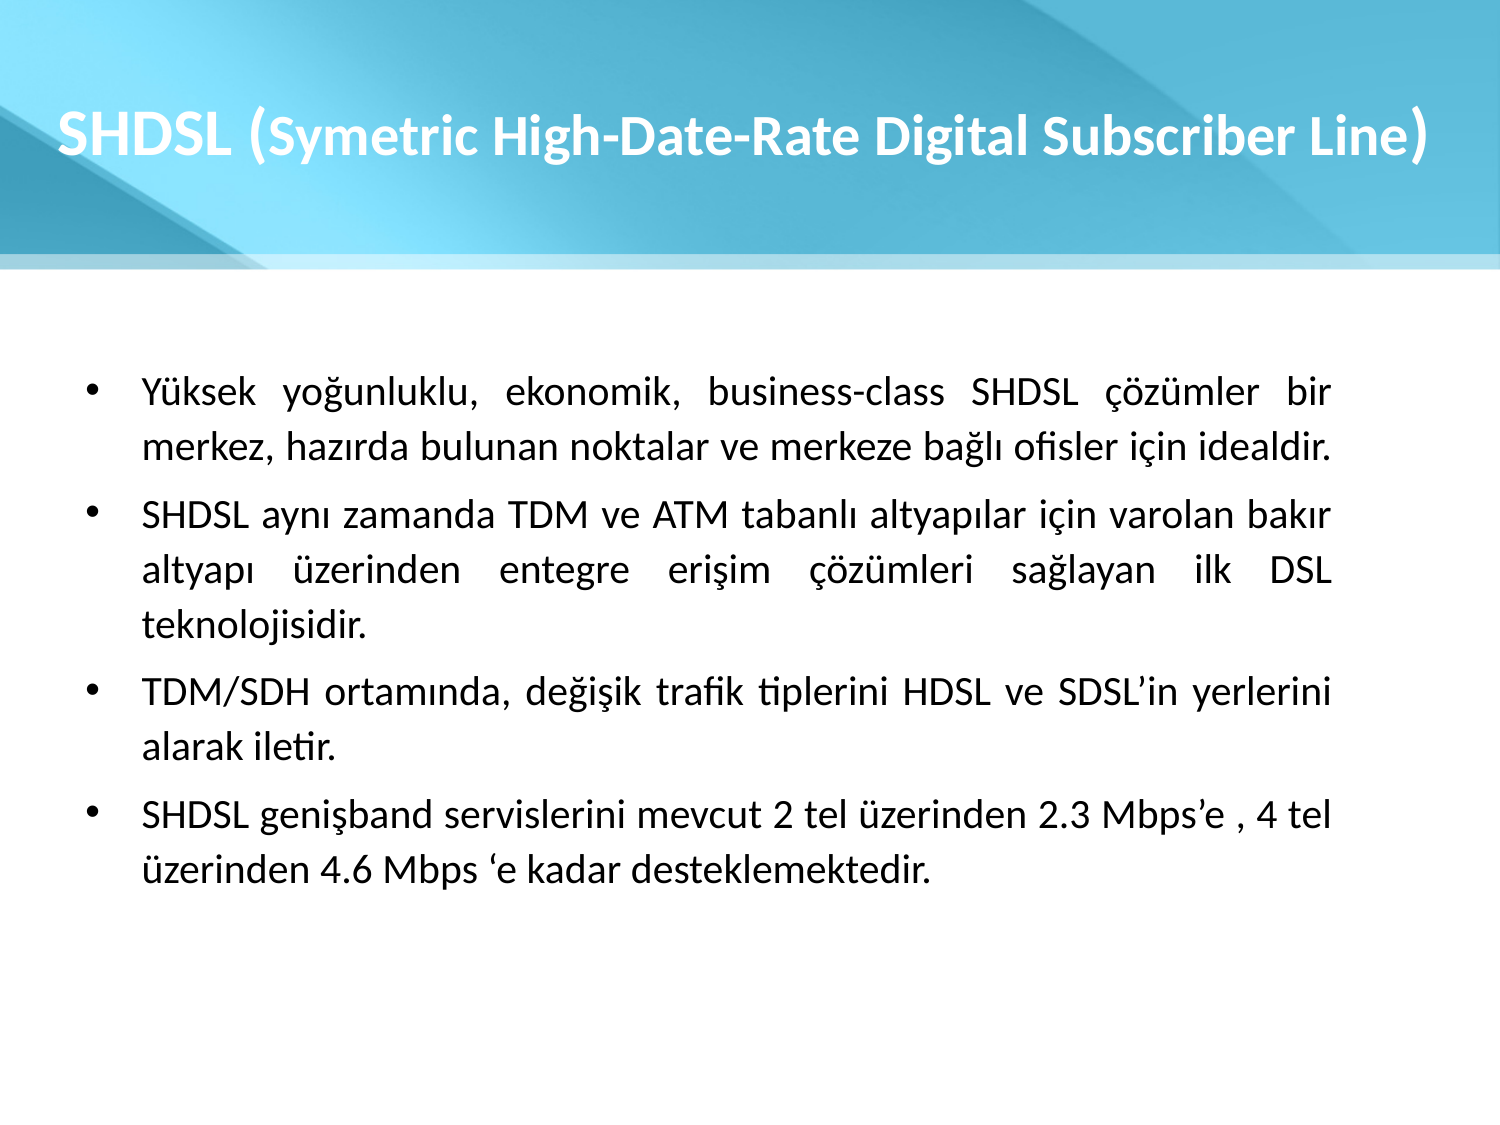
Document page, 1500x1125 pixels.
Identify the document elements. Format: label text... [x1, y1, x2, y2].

list Yüksek yoğunluklu, ekonomik, business-class SHDSL çözümler bir merkez, hazırda bulunan noktalar ve merkeze bağlı ofisler için idealdir. SHDSL aynı zamanda TDM ve ATM tabanlı altyapılar için varolan bakır altyapı üzerinden entegre erişim çözümleri sağlayan ilk DSL teknolojisidir. TDM/SDH ortamında, değişik trafik tiplerini HDSL ve SDSL’in yerlerini alarak iletir. SHDSL genişband servislerini mevcut 2 tel üzerinden 2.3 Mbps’e , 4 tel üzerinden 4.6 Mbps ‘e kadar desteklemektedir. [70, 351, 1348, 962]
title SHDSL (Symetric High-Date-Rate Digital Subscriber Line) [34, 34, 1454, 223]
picture [0, 0, 1500, 1125]
